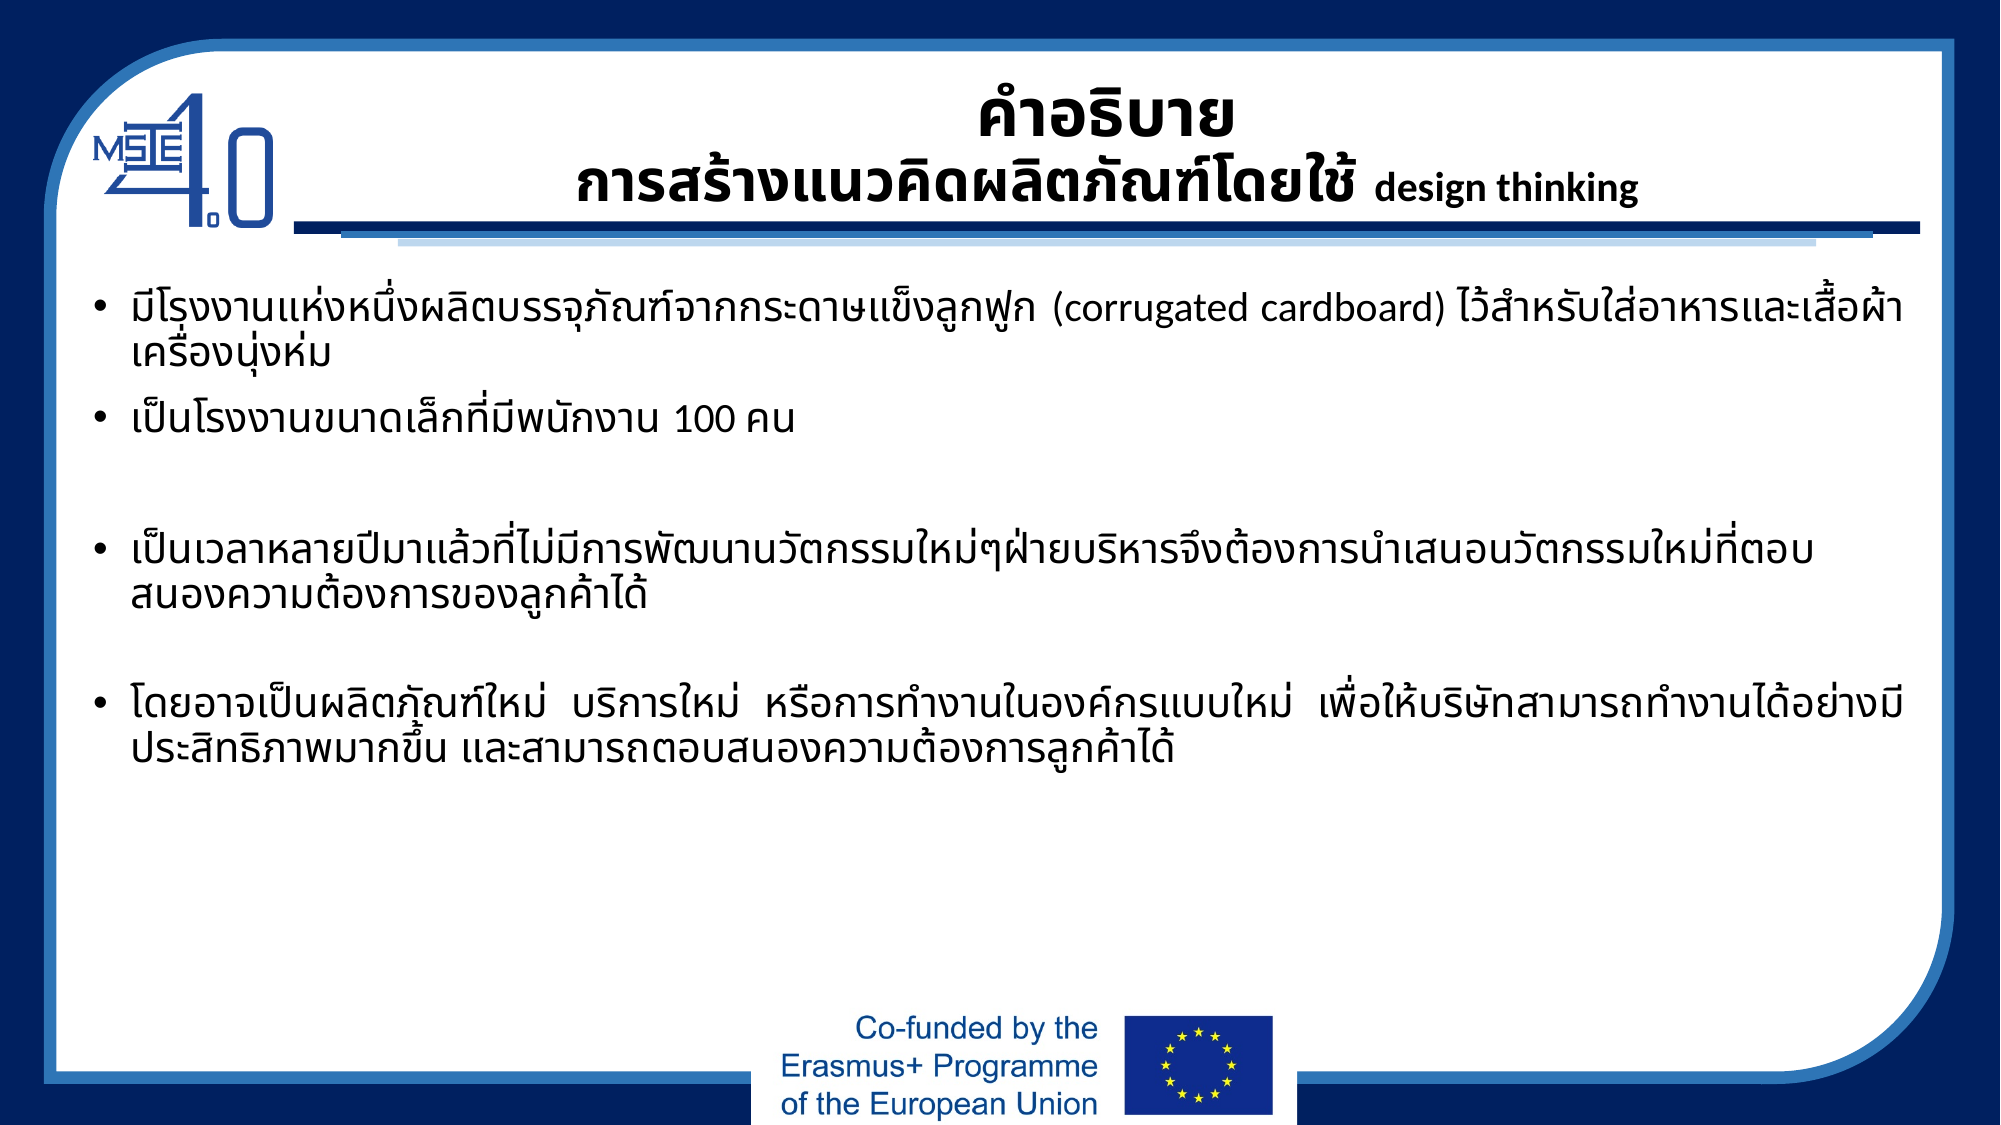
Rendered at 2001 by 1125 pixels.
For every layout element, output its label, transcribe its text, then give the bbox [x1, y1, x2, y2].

picture [751, 1010, 1298, 1125]
title คำอธิบาย การสร้างแนวคิดผลิตภัณฑ์โดยใช้ design thinking [294, 73, 1921, 220]
list มีโรงงานแห่งหนึ่งผลิตบรรจุภัณฑ์จากกระดาษแข็งลูกฟูก (corrugated cardboard) ไว้สำหรับใส่อาหารและเสื้อผ้าเครื่องนุ่งห่ม เป็นโรงงานขนาดเล็กที่มีพนักงาน 100 คน เป็นเวลาหลายปีมาแล้วที่ไม่มีการพัฒนานวัตกรรมใหม่ๆฝ่ายบริหารจึงต้องการนำเสนอนวัตกรรมใหม่ที่ตอบสนองความต้องการของลูกค้าได้ โดยอาจเป็นผลิตภัณฑ์ใหม่ บริการใหม่ หรือการทำงานในองค์กรแบบใหม่ เพื่อให้บริษัทสามารถทำงานได้อย่างมีประสิทธิภาพมากขึ้น และสามารถตอบสนองความต้องการลูกค้าได้ [78, 277, 1921, 1010]
